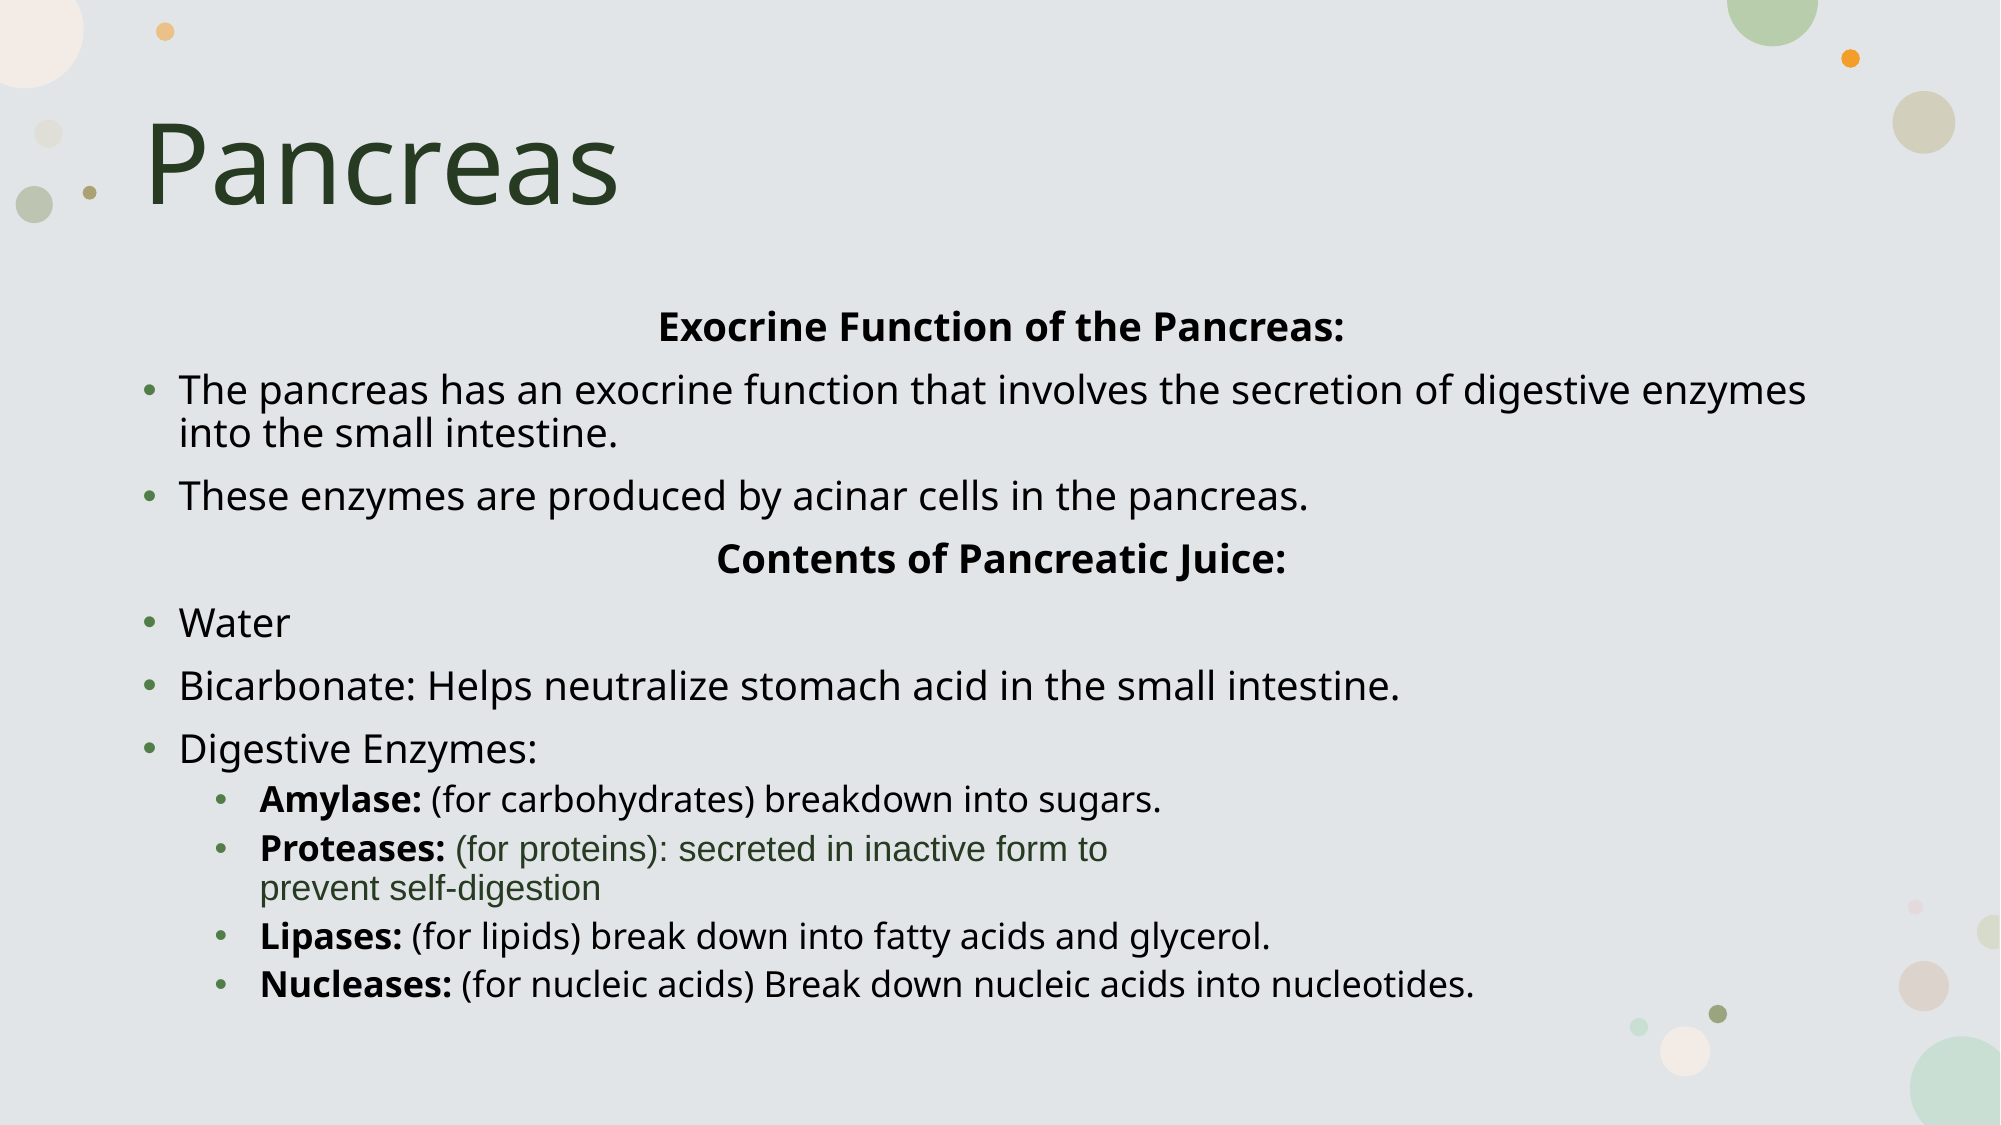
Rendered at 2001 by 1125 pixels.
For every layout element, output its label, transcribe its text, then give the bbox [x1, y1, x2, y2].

list Exocrine Function of the Pancreas: The pancreas has an exocrine function that involves the secretion of digestive enzymes into the small intestine. These enzymes are produced by acinar cells in the pancreas. Contents of Pancreatic Juice: Water Bicarbonate: Helps neutralize stomach acid in the small intestine. Digestive Enzymes: Amylase: (for carbohydrates) breakdown into sugars. Proteases: (for proteins): secreted in inactive form to prevent self-digestion Lipases: (for lipids) break down into fatty acids and glycerol. Nucleases: (for nucleic acids) Break down nucleic acids into nucleotides. [127, 299, 1877, 1014]
title Pancreas [127, 59, 1877, 278]
